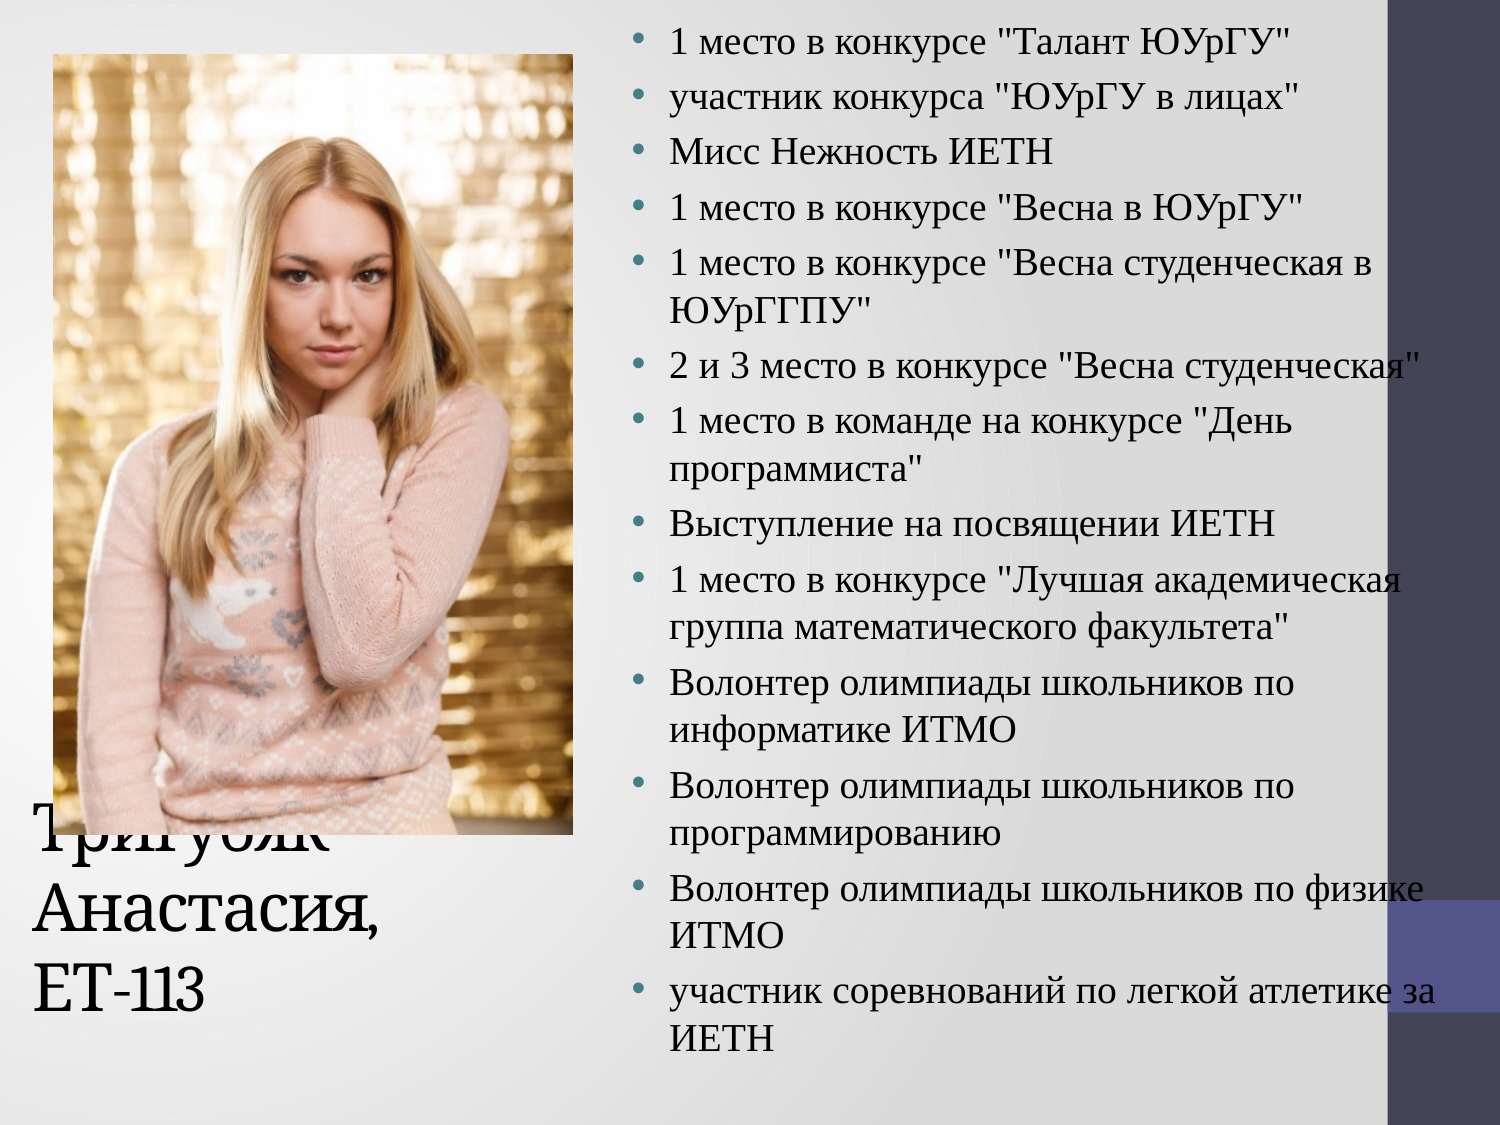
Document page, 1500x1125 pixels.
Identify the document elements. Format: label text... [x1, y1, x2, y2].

title Тригубяк Анастасия, ЕТ-113 [17, 834, 549, 976]
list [52, 54, 574, 835]
list 1 место в конкурсе "Талант ЮУрГУ" участник конкурса "ЮУрГУ в лицах" Мисс Нежность ИЕТН 1 место в конкурсе "Весна в ЮУрГУ" 1 место в конкурсе "Весна студенческая в ЮУрГГПУ" 2 и 3 место в конкурсе "Весна студенческая" 1 место в команде на конкурсе "День программиста" Выступление на посвящении ИЕТН 1 место в конкурсе "Лучшая академическая группа математического факультета" Волонтер олимпиады школьников по информатике ИТМО Волонтер олимпиады школьников по программированию Волонтер олимпиады школьников по физике ИТМО участник соревнований по легкой атлетике за ИЕТН [549, 7, 1459, 1125]
